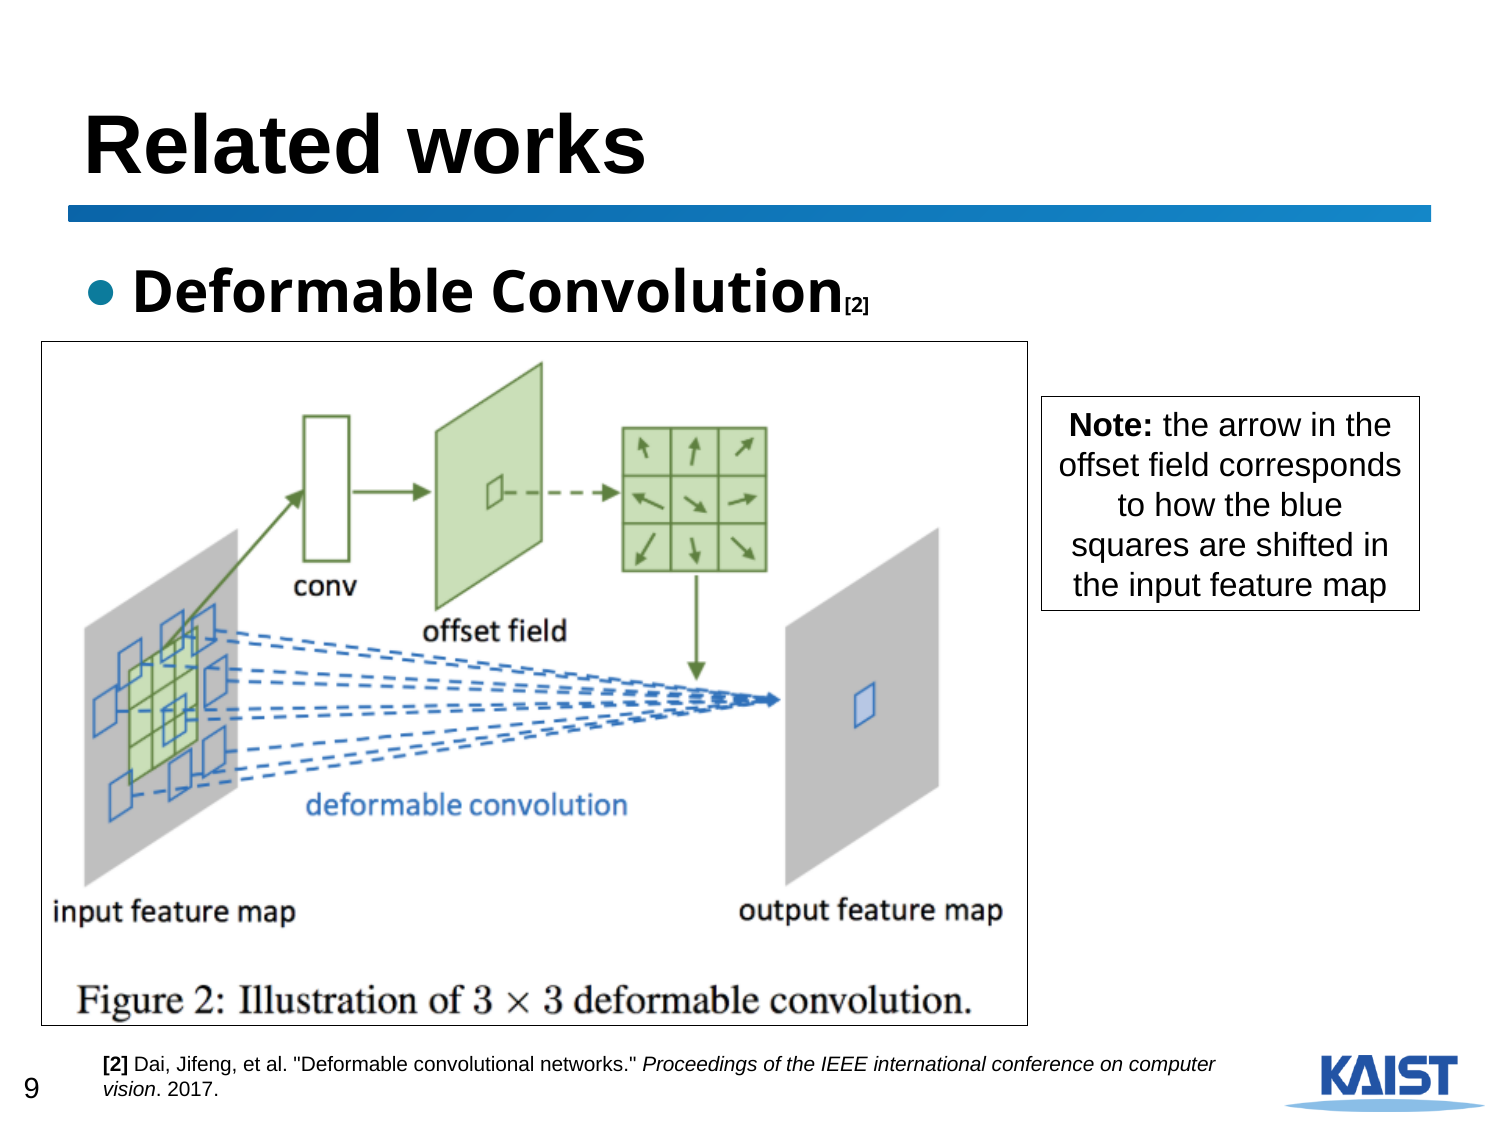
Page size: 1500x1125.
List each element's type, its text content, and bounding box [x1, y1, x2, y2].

text_box [2] Dai, Jifeng, et al. "Deformable convolutional networks." Proceedings of the IEEE international conference on computer vision. 2017. [88, 1043, 1266, 1108]
picture [41, 341, 1028, 1027]
list Deformable Convolution[2] [68, 260, 1434, 1092]
title Related works [68, 48, 1428, 198]
picture [1284, 1055, 1485, 1112]
text_box Note: the arrow in the offset field corresponds to how the blue squares are shifted in the input feature map [1041, 396, 1420, 611]
